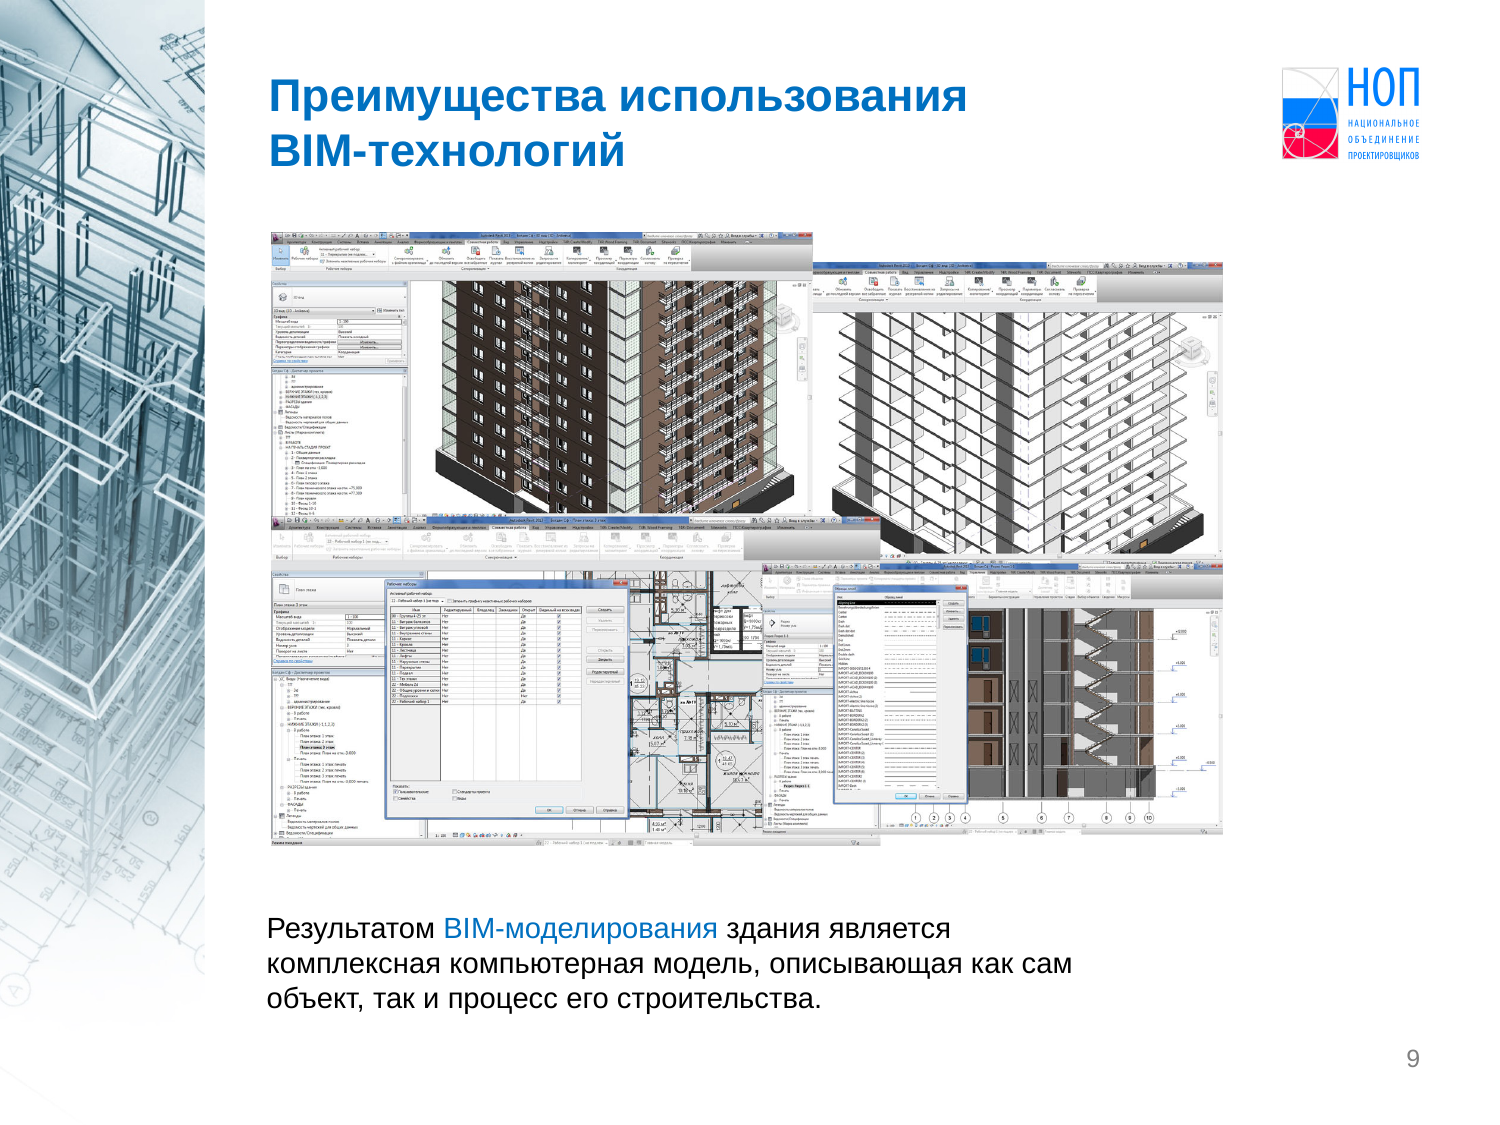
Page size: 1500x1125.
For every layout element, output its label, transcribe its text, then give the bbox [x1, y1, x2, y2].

picture [1281, 66, 1422, 163]
text_box Результатом BIM-моделирования здания является комплексная компьютерная модель, описывающая как сам объект, так и процесс его строительства. [251, 901, 1126, 1022]
picture [271, 231, 1223, 847]
picture [0, 0, 205, 1125]
text_box Преимущества использования BIM-технологий [253, 58, 1164, 183]
